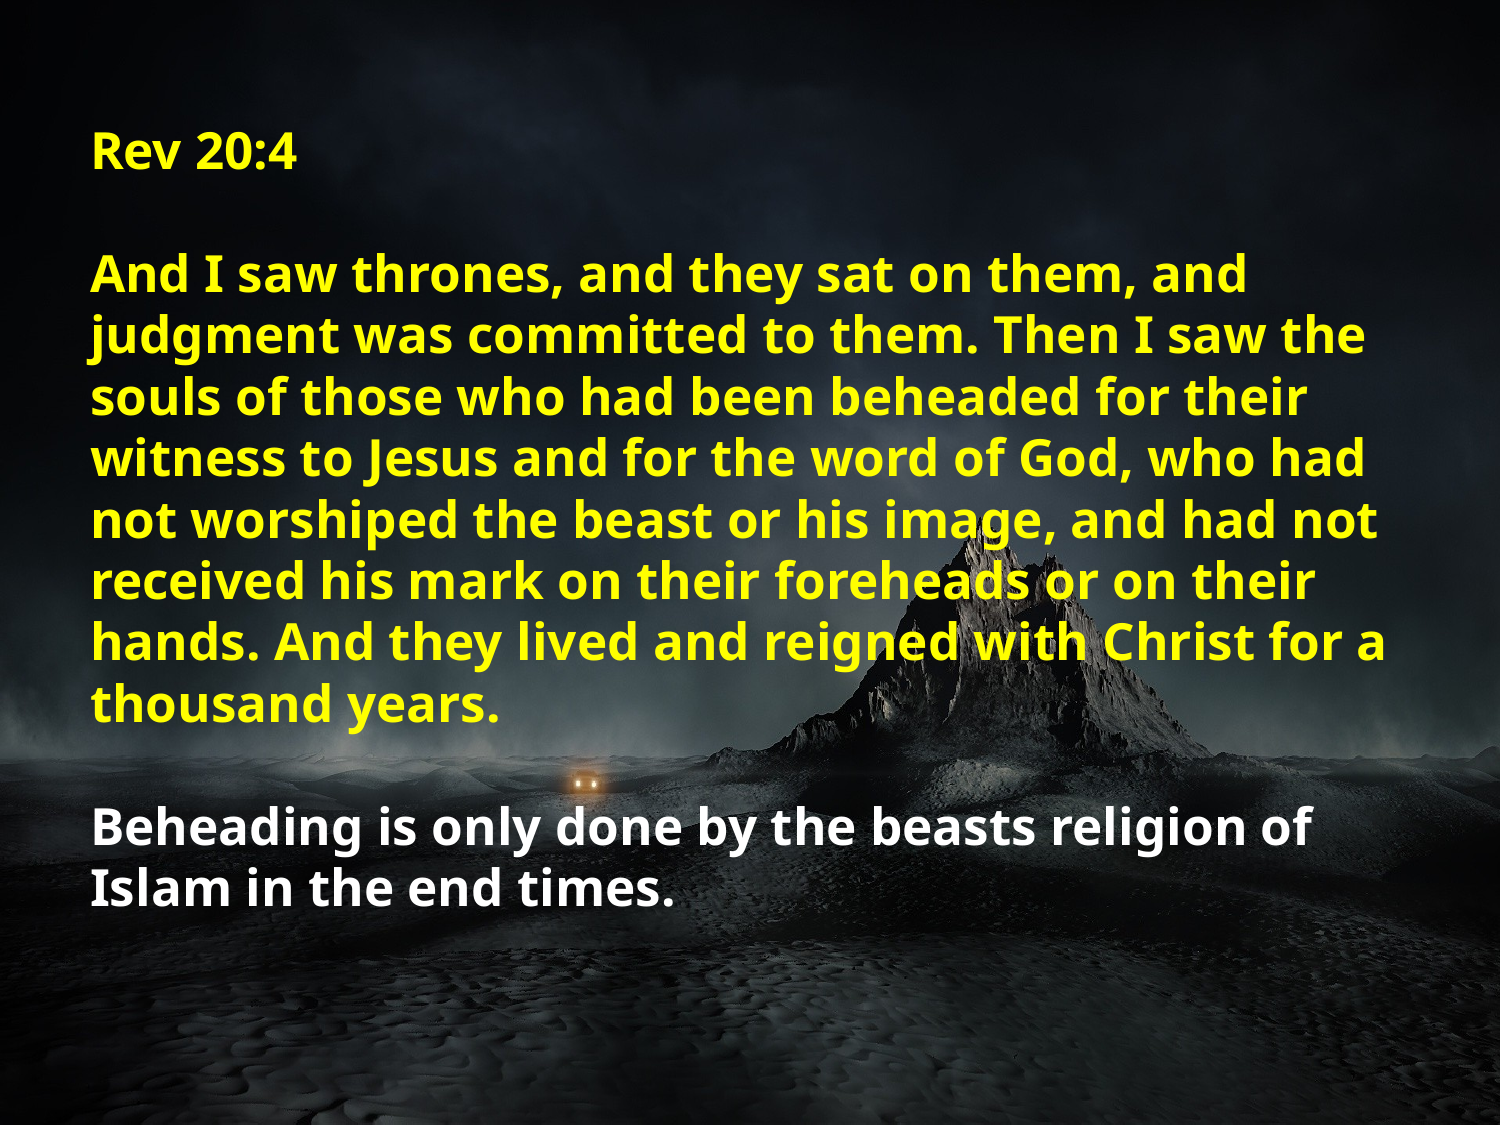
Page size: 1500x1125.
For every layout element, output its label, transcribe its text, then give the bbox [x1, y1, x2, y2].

title Rev 20:4 And I saw thrones, and they sat on them, and judgment was committed to them. Then I saw the souls of those who had been beheaded for their witness to Jesus and for the word of God, who had not worshiped the beast or his image, and had not received his mark on their foreheads or on their hands. And they lived and reigned with Christ for a thousand years. Beheading is only done by the beasts religion of Islam in the end times. [75, 45, 1425, 929]
picture [0, 0, 1500, 1125]
